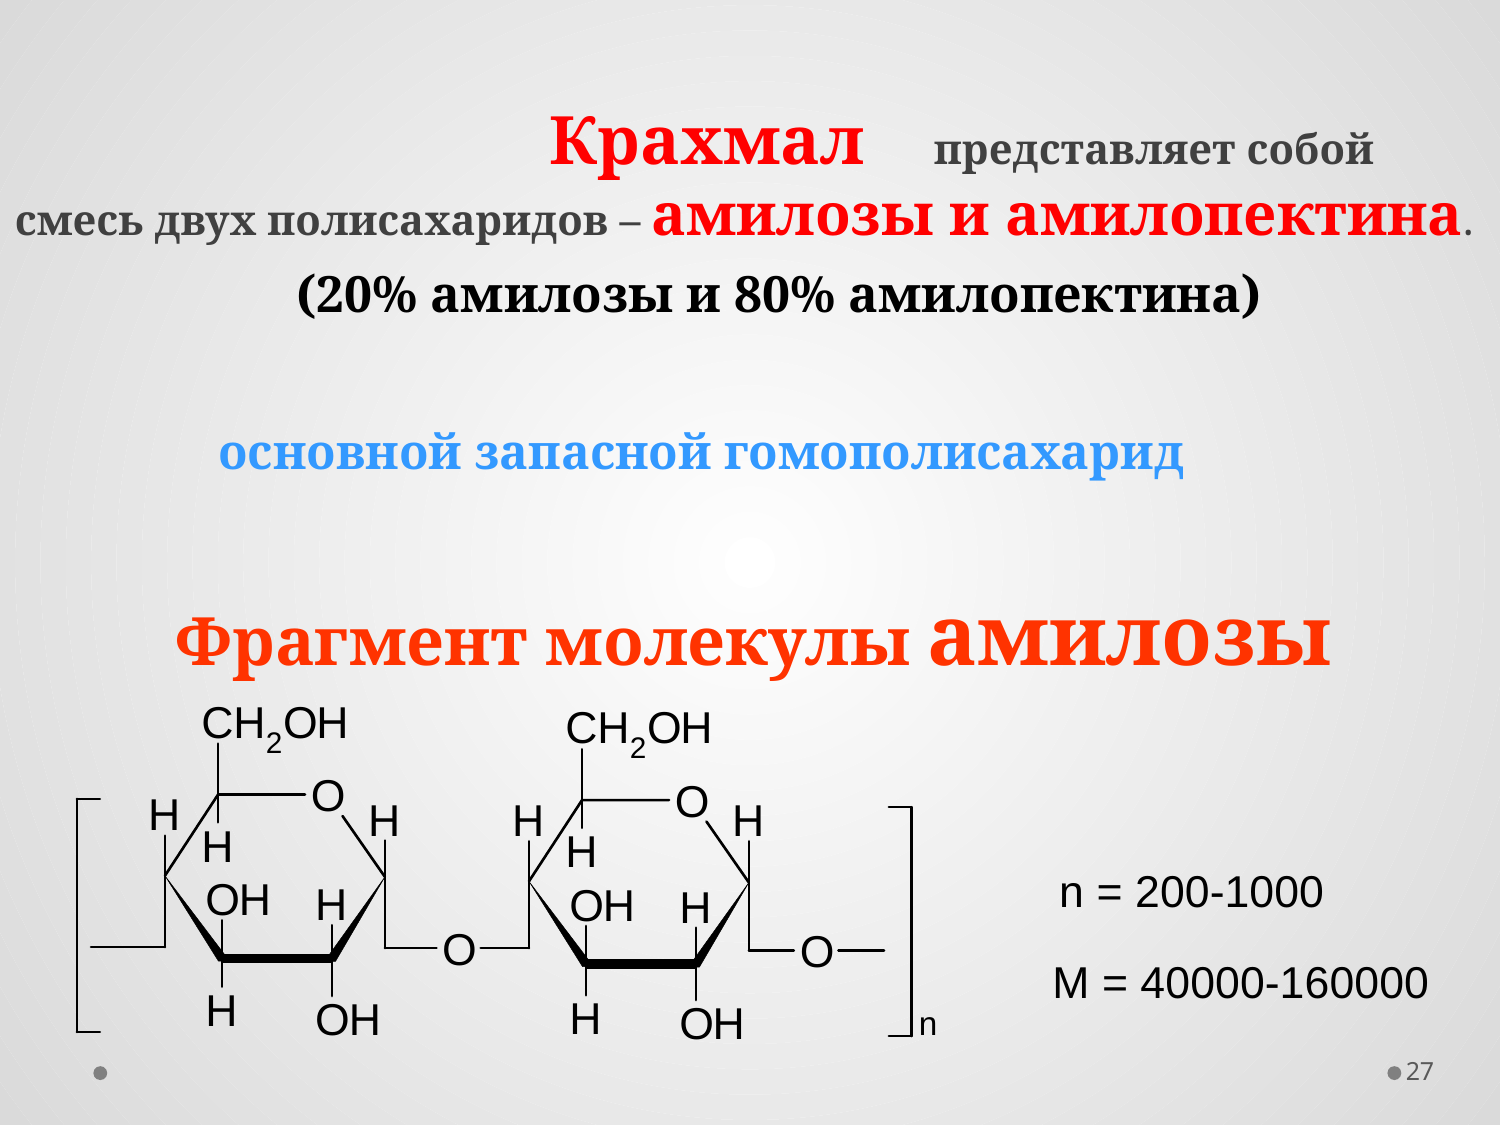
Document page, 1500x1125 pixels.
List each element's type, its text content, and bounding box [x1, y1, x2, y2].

text_box (20% амилозы и 80% амилопектина) [281, 255, 1277, 331]
text_box Крахмал представляет собой смесь двух полисахаридов – амилозы и амилопектина. [0, 90, 1500, 255]
text_box основной запасной гомополисахарид [203, 413, 1201, 552]
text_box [43, 692, 1457, 1069]
text_box Фрагмент молекулы амилозы [160, 574, 1347, 689]
slide_number 27 [1401, 1042, 1494, 1103]
